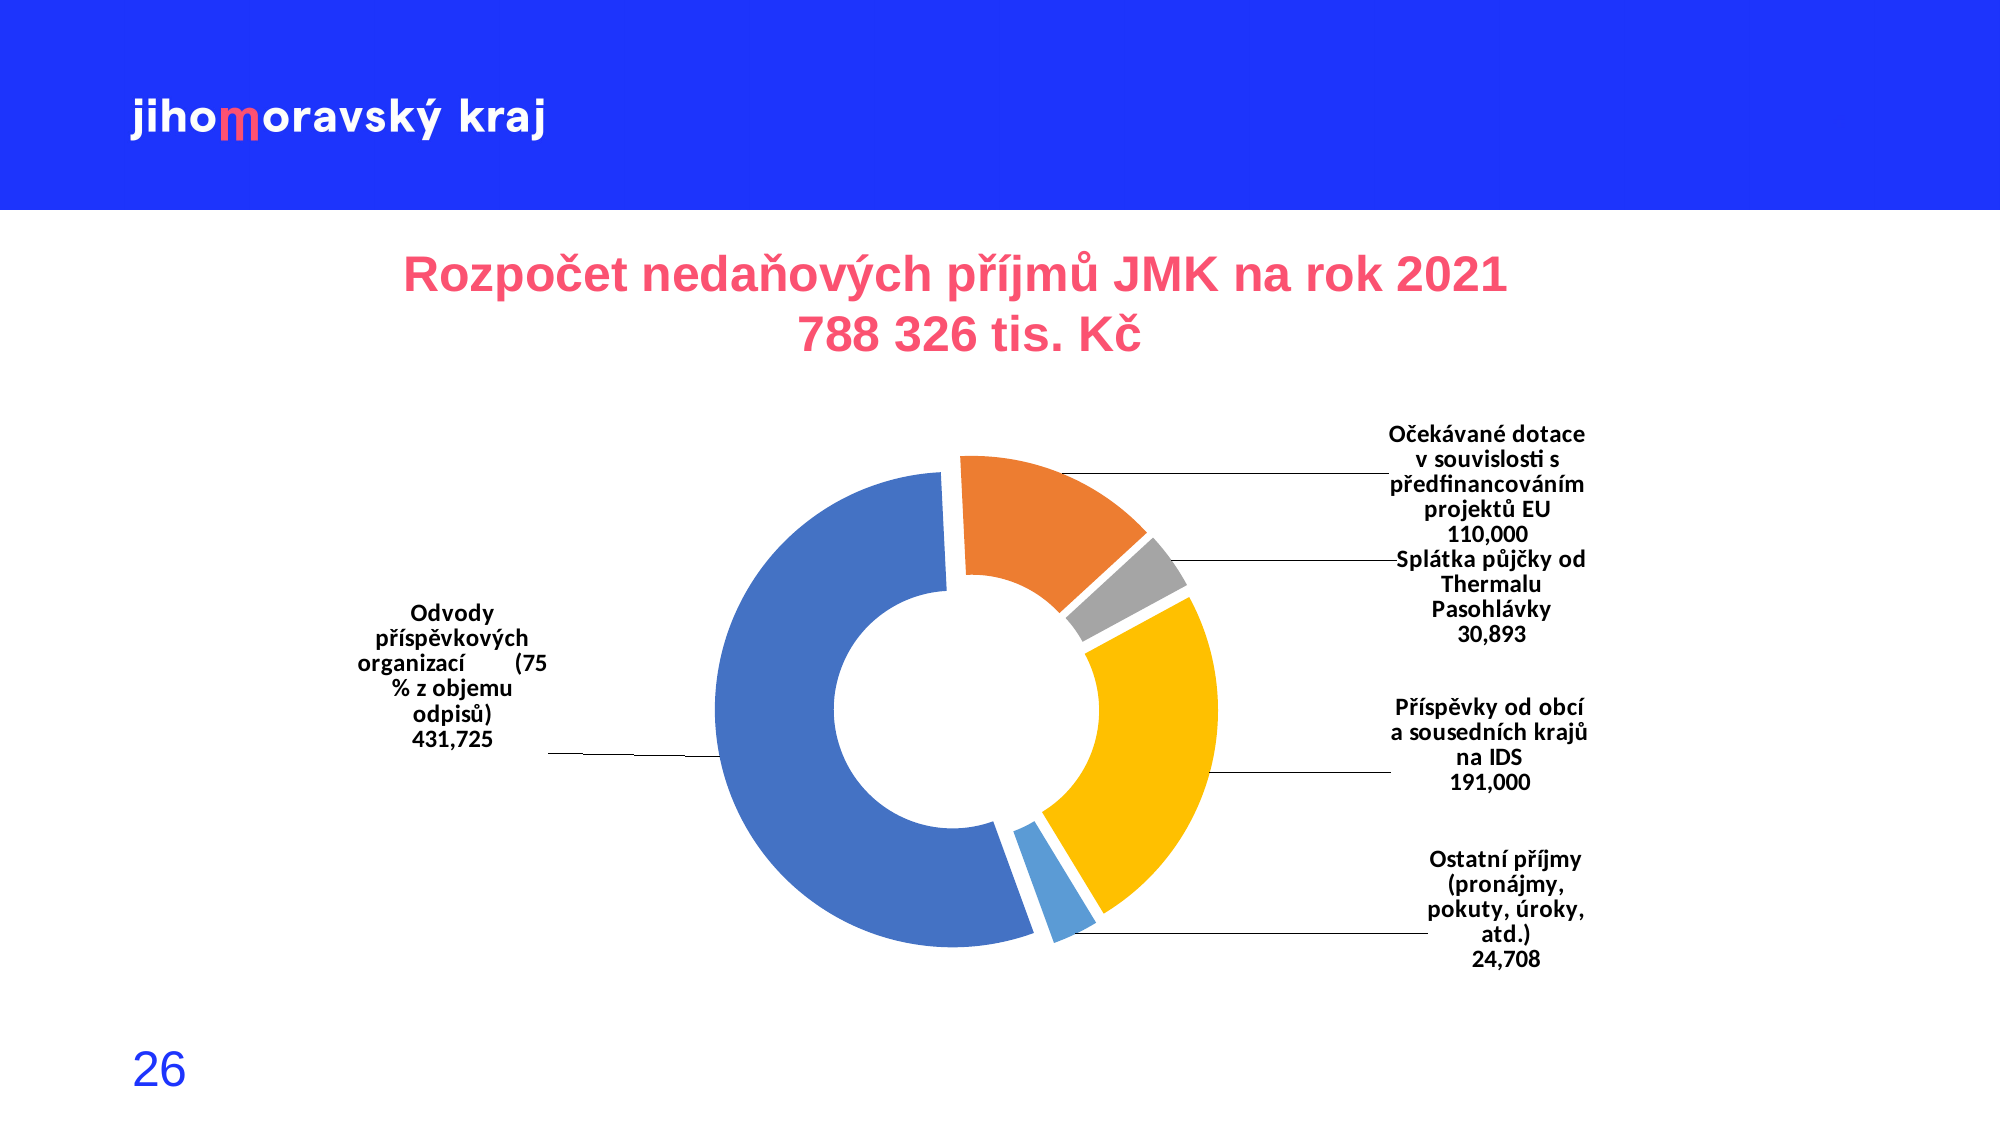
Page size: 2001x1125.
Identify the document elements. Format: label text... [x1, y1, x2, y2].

text_box Rozpočet nedaňových příjmů JMK na rok 2021 788 326 tis. Kč [24, 173, 1902, 369]
chart [68, 370, 1863, 1016]
picture [0, 0, 2000, 210]
